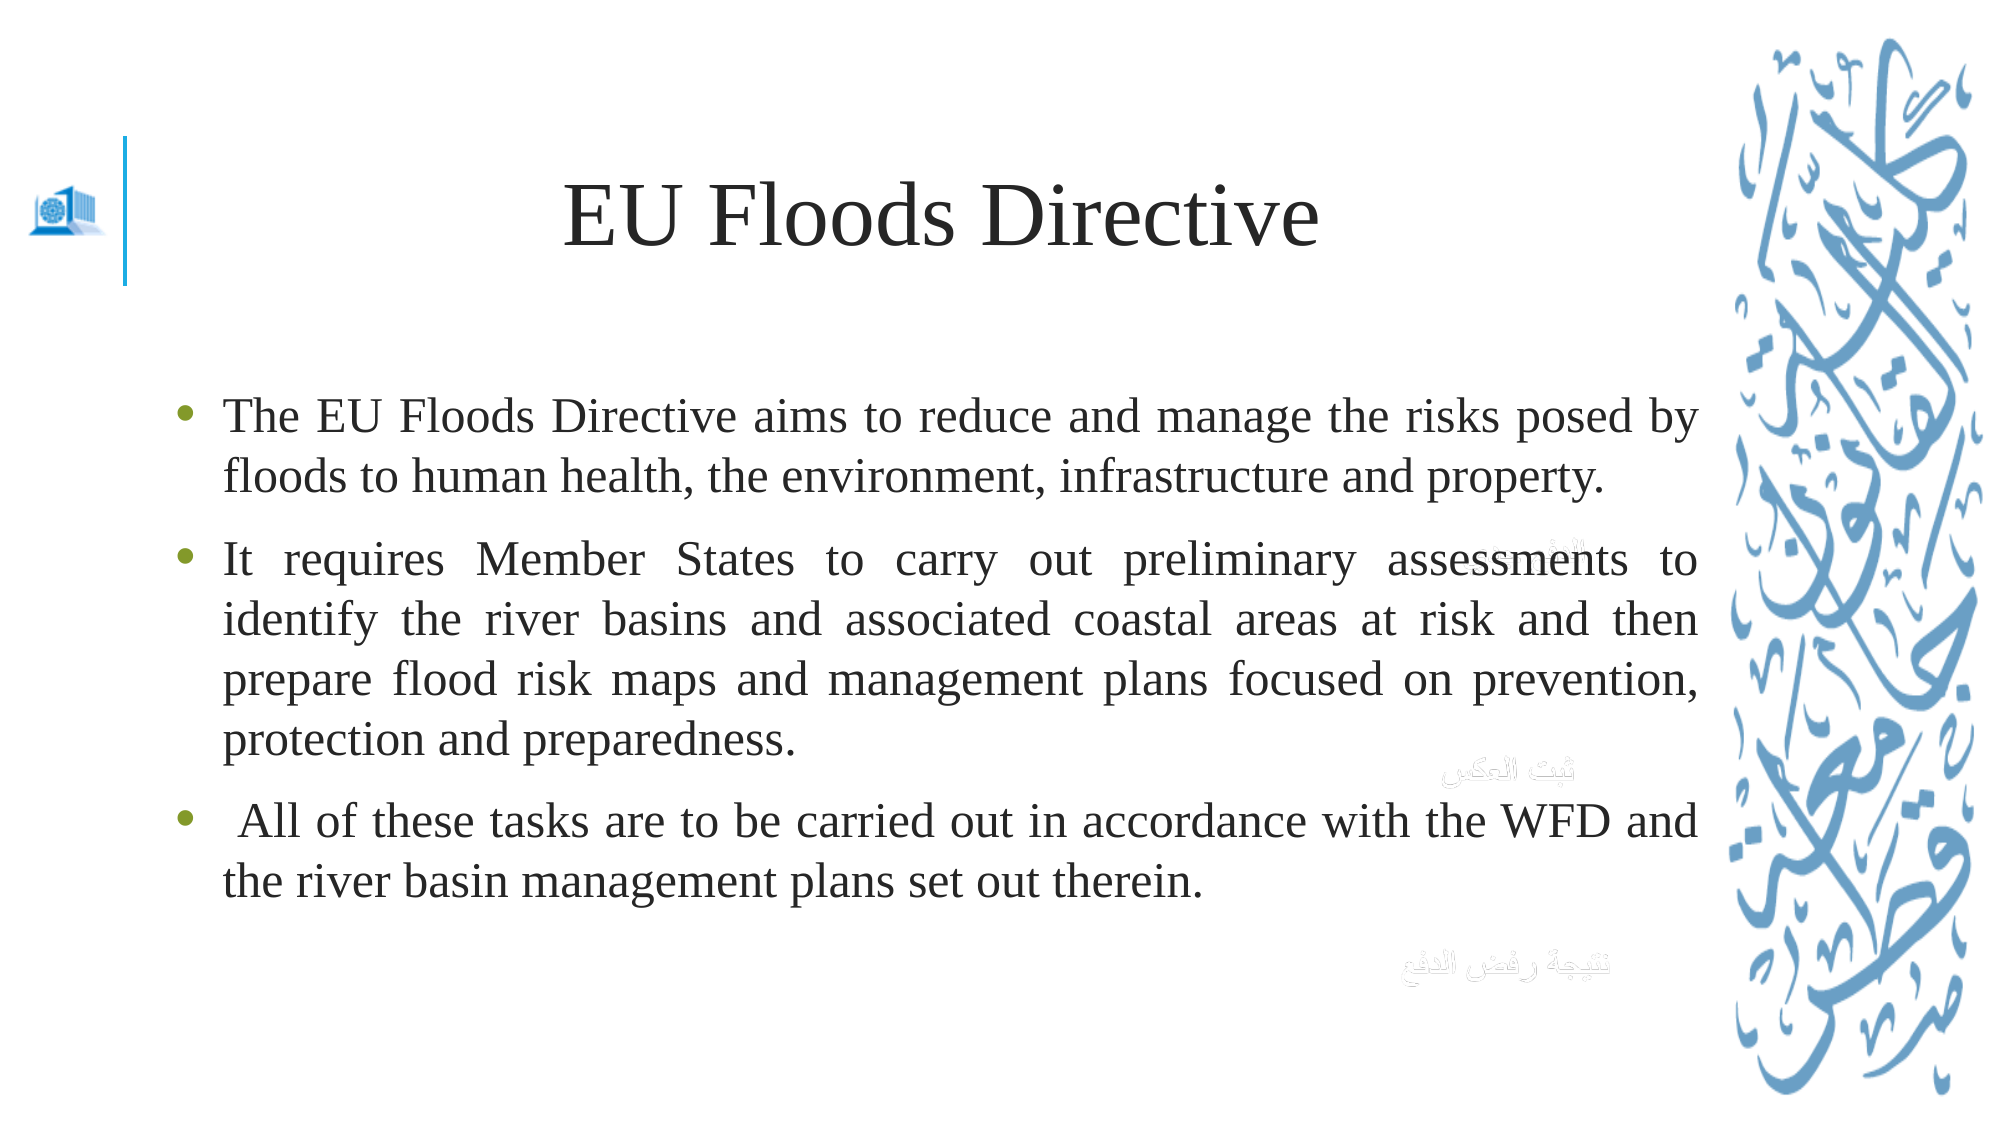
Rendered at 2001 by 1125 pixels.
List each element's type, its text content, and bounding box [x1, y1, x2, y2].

picture [1394, 517, 1658, 600]
picture [1718, 26, 1987, 1125]
list The EU Floods Directive aims to reduce and manage the risks posed by floods to human health, the environment, infrastructure and property. It requires Member States to carry out preliminary assessments to identify the river basins and associated coastal areas at risk and then prepare flood risk maps and management plans focused on prevention, protection and preparedness. All of these tasks are to be carried out in accordance with the WFD and the river basin management plans set out therein. [168, 375, 1708, 956]
picture [24, 179, 111, 240]
picture [1377, 929, 1649, 1011]
picture [1377, 736, 1641, 819]
title EU Floods Directive [168, 96, 1711, 342]
